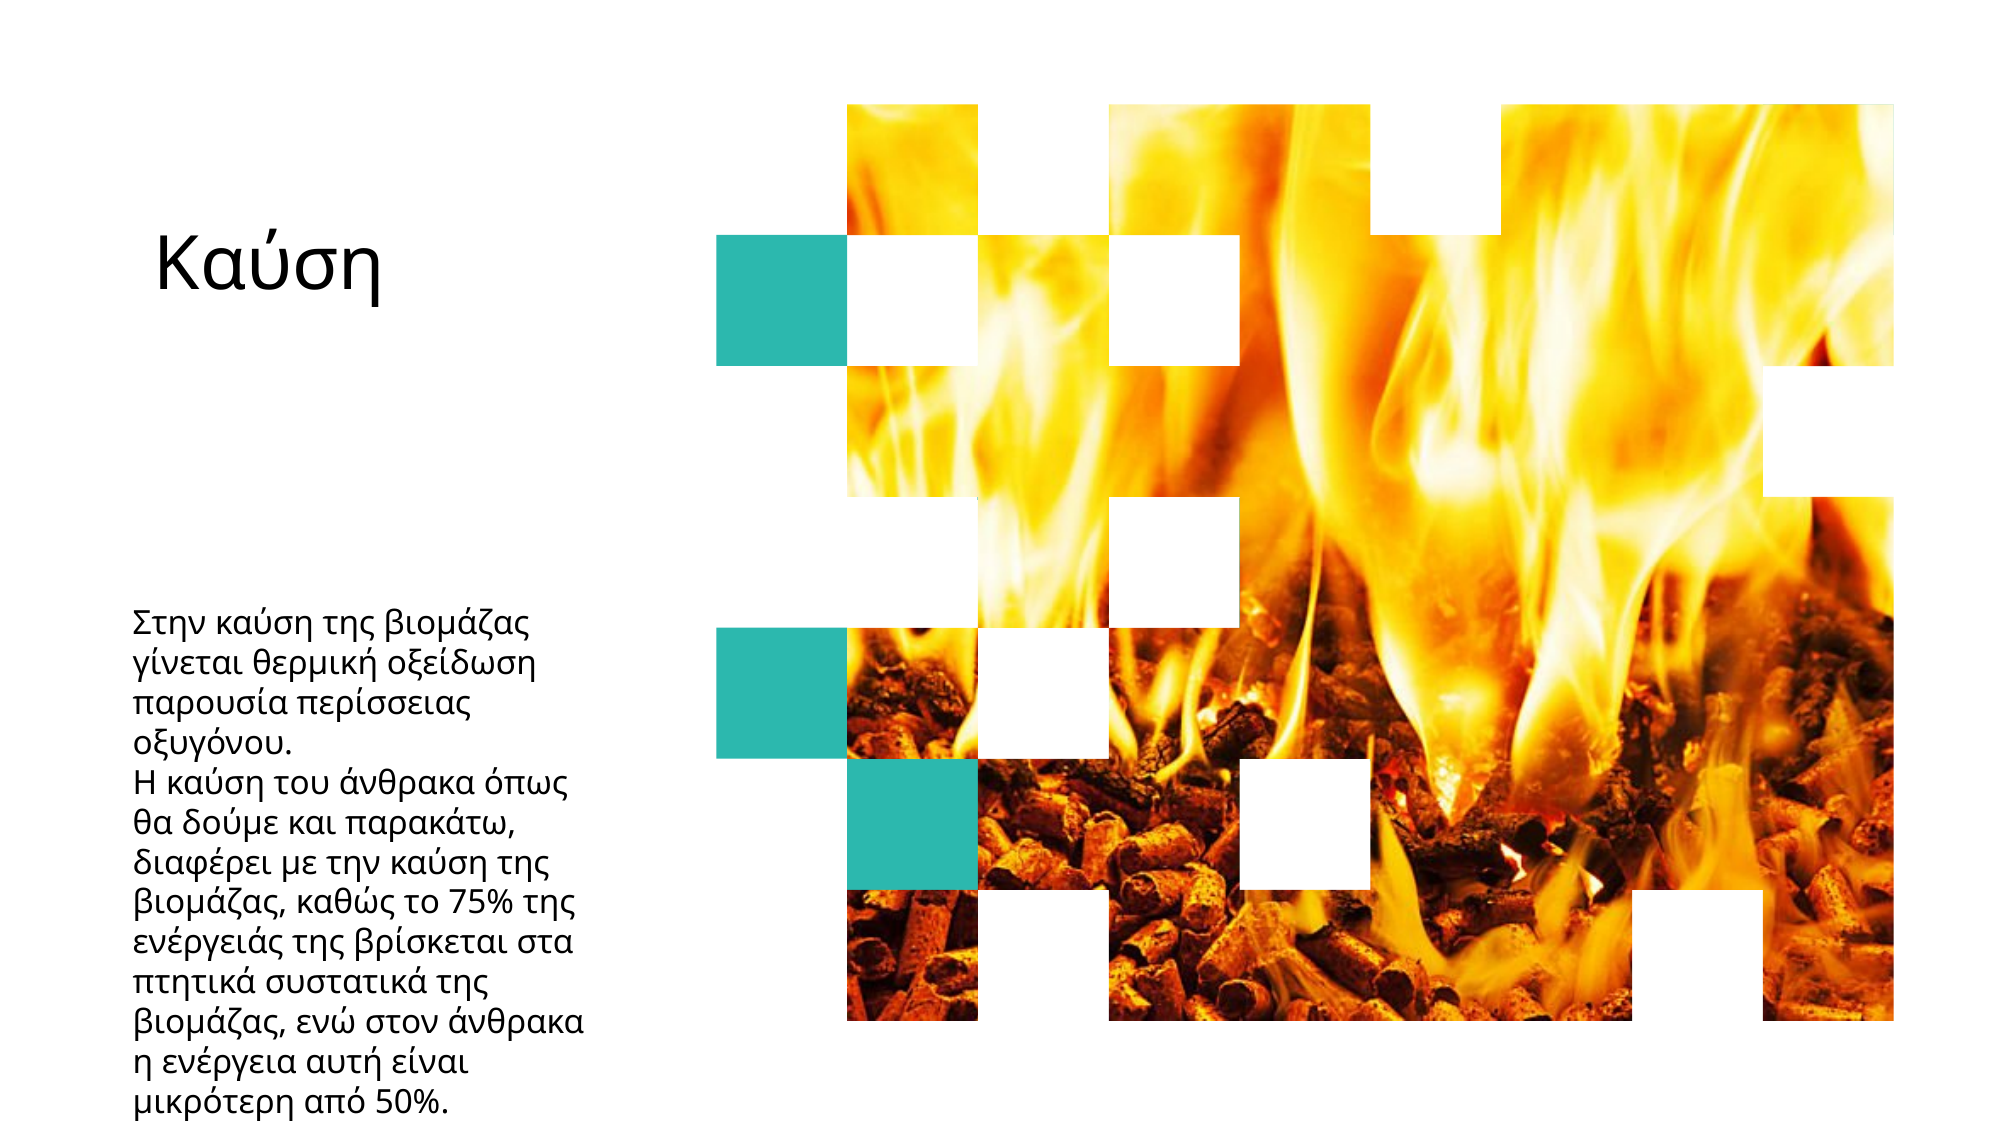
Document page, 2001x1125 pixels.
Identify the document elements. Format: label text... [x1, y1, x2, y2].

text_box Καύση [138, 104, 647, 415]
picture [847, 104, 1894, 1021]
text_box [715, 234, 847, 367]
text_box Στην καύση της βιομάζας γίνεται θερμική οξείδωση παρουσία περίσσειας οξυγόνου. Η καύση του άνθρακα όπως θα δούμε και παρακάτω, διαφέρει με την καύση της βιομάζας, καθώς το 75% της ενέργειάς της βρίσκεται στα πτητικά συστατικά της βιομάζας, ενώ στον άνθρακα η ενέργεια αυτή είναι μικρότερη από 50%. [117, 593, 626, 1125]
text_box [715, 627, 847, 760]
